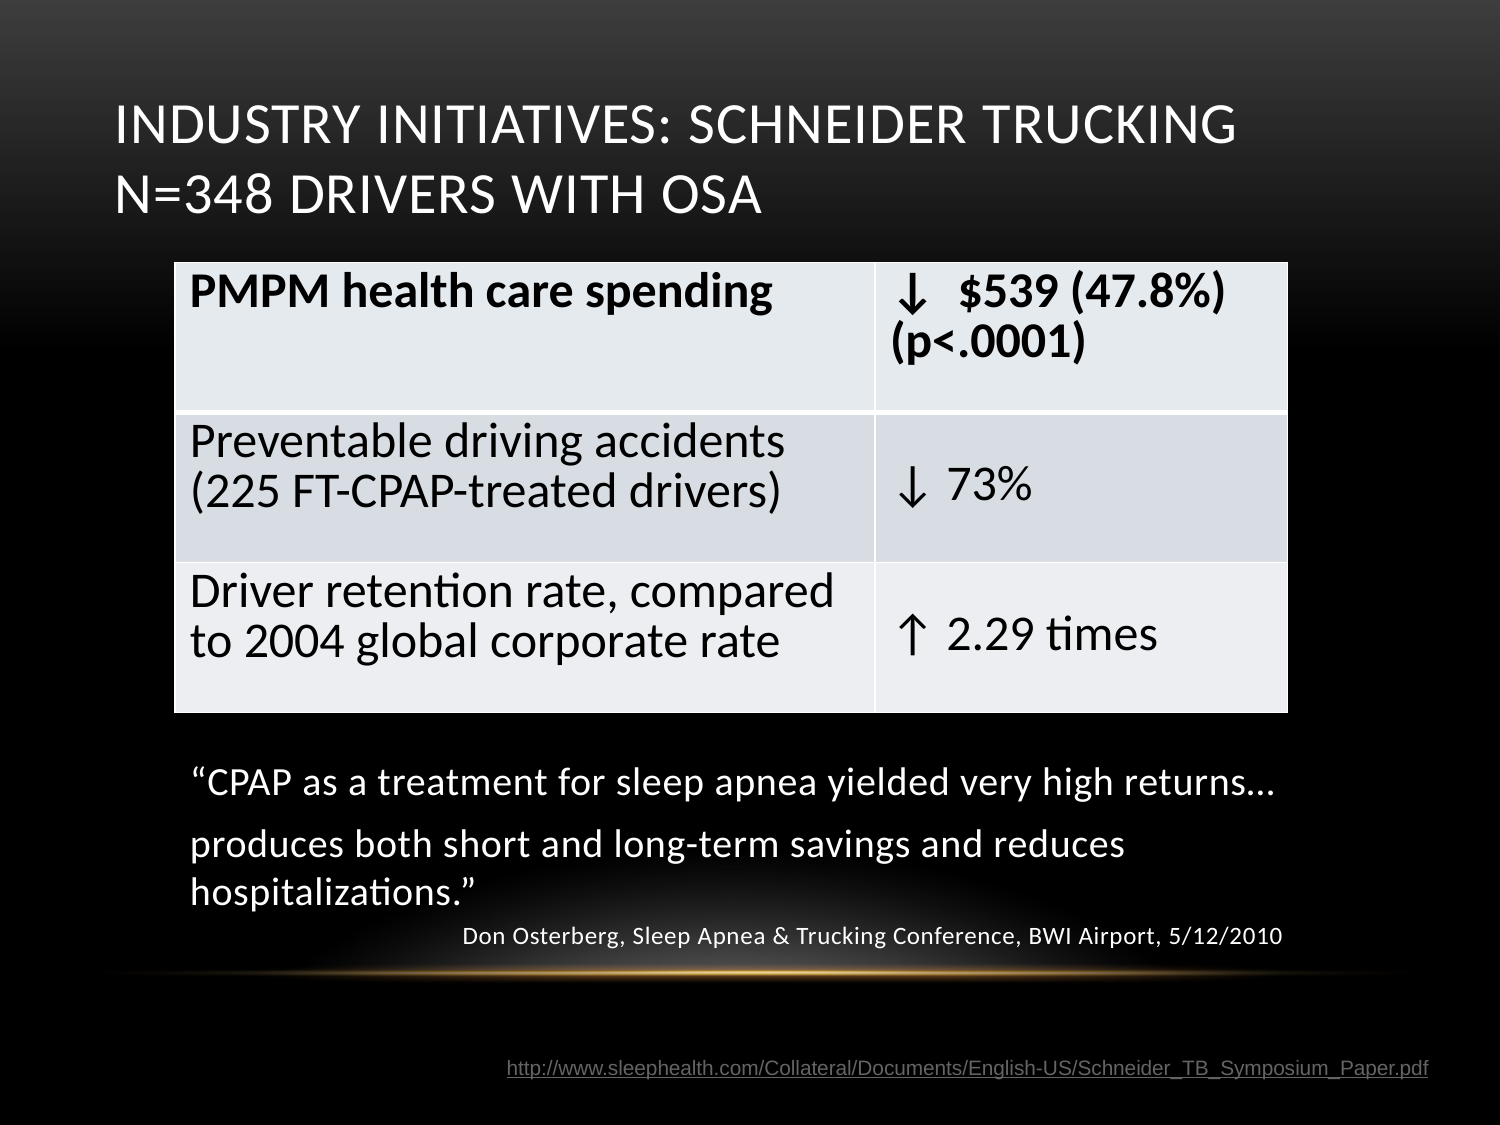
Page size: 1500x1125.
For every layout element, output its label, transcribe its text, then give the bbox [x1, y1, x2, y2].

table_cell Preventable driving accidents (225 FT-CPAP-treated drivers) [176, 415, 874, 562]
text_box “CPAP as a treatment for sleep apnea yielded very high returns… produces both short and long-term savings and reduces hospitalizations.” Don Osterberg, Sleep Apnea & Trucking Conference, BWI Airport, 5/12/2010 [174, 762, 1300, 988]
table_header ↓ $539 (47.8%) (p<.0001) [876, 263, 1287, 410]
text_box http://www.sleephealth.com/Collateral/Documents/English-US/Schneider_TB_Symposium_Paper.pdf [491, 1047, 1444, 1087]
table_cell Driver retention rate, compared to 2004 global corporate rate [176, 563, 874, 712]
table_cell ↓ 73% [876, 415, 1287, 562]
picture [0, 0, 1500, 1125]
title INDUSTRY INITIATIVES: SCHNEIDER TRUCKING N=348 DRIVERS WITH OSA [99, 45, 1400, 233]
table_cell ↑ 2.29 times [876, 563, 1287, 712]
table_header PMPM health care spending [176, 263, 874, 410]
